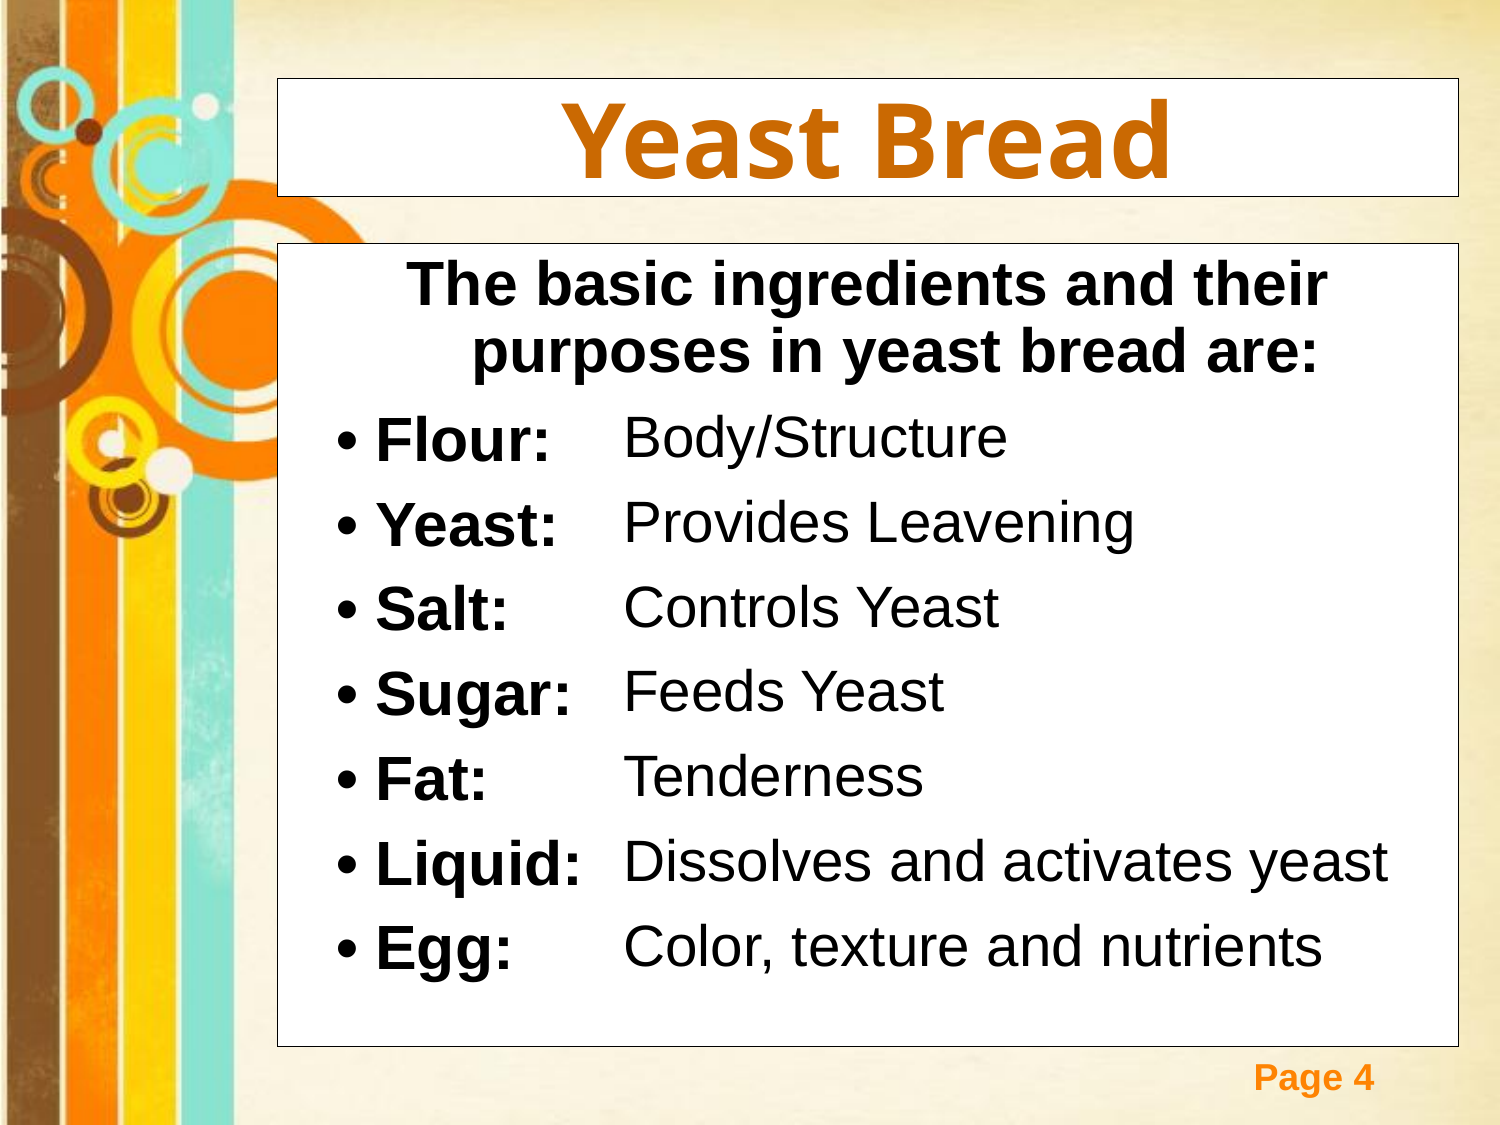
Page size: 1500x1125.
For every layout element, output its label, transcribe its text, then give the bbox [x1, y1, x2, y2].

table_cell Feeds Yeast [608, 652, 1435, 736]
table_header Body/Structure [608, 397, 1435, 482]
list The basic ingredients and their purposes in yeast bread are: [277, 243, 1459, 1047]
picture [0, 0, 1500, 1125]
table_cell Controls Yeast [608, 567, 1435, 652]
table_cell • Egg: [321, 906, 608, 991]
table_cell • Yeast: [321, 482, 608, 567]
table_cell Color, texture and nutrients [608, 906, 1435, 991]
table_cell • Salt: [321, 567, 608, 652]
table_cell Dissolves and activates yeast [608, 821, 1435, 906]
table_cell Provides Leavening [608, 482, 1435, 567]
table_cell Tenderness [608, 736, 1435, 821]
table_cell • Liquid: [321, 821, 608, 906]
table_cell • Fat: [321, 736, 608, 821]
table_cell • Sugar: [321, 652, 608, 736]
table_header • Flour: [321, 397, 608, 482]
title Yeast Bread [277, 78, 1459, 197]
